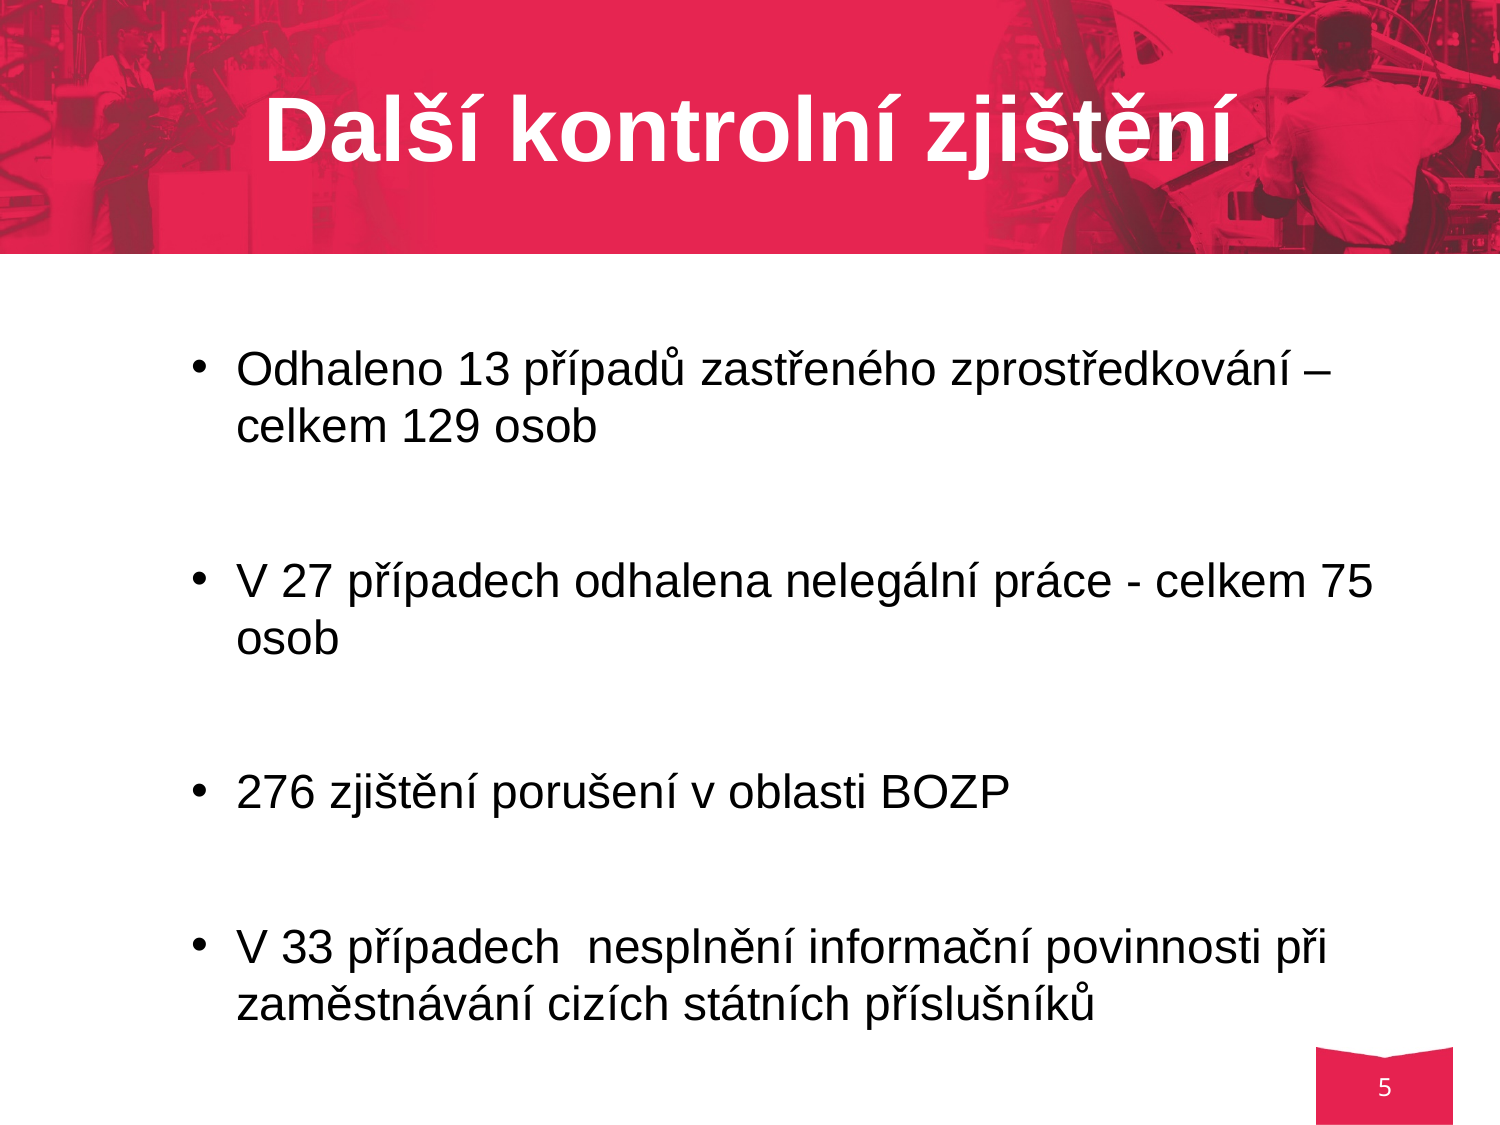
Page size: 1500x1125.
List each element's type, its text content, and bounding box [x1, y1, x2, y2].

list Odhaleno 13 případů zastřeného zprostředkování – celkem 129 osob V 27 případech odhalena nelegální práce - celkem 75 osob 276 zjištění porušení v oblasti BOZP V 33 případech nesplnění informační povinnosti při zaměstnávání cizích státních příslušníků [147, 263, 1453, 1080]
picture [1316, 1047, 1454, 1125]
picture [0, 0, 1500, 255]
